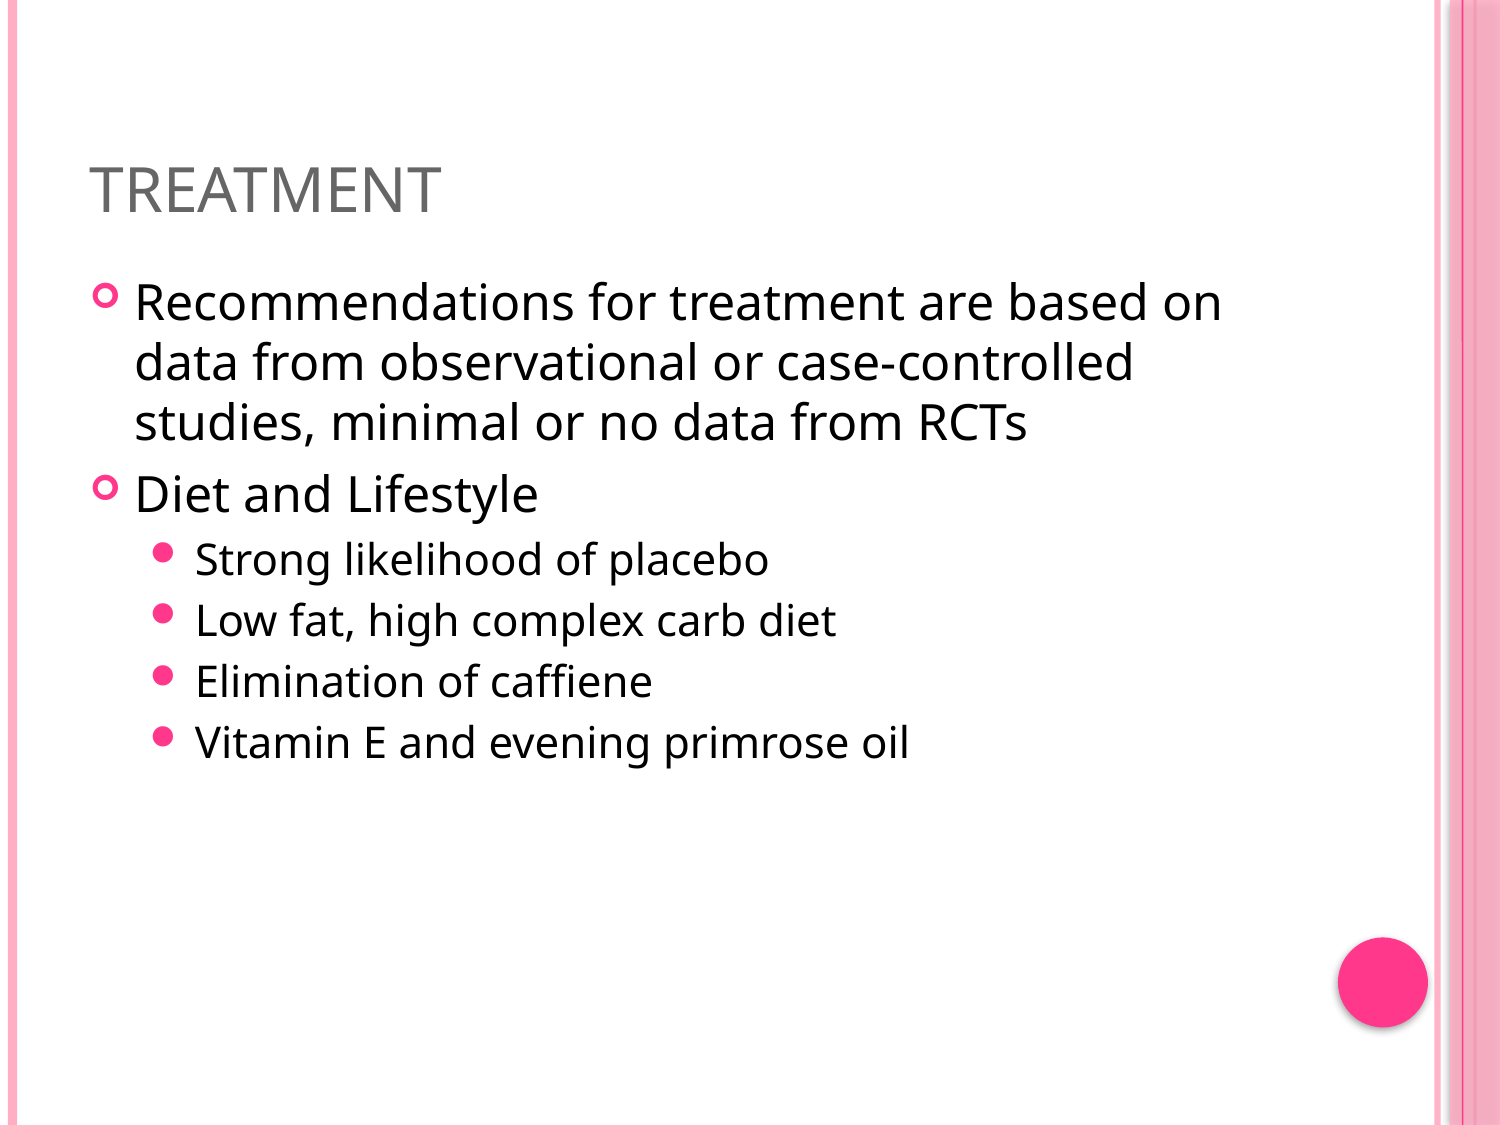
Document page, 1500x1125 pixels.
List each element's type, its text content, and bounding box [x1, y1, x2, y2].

list Recommendations for treatment are based on data from observational or case-controlled studies, minimal or no data from RCTs Diet and Lifestyle Strong likelihood of placebo Low fat, high complex carb diet Elimination of caffiene Vitamin E and evening primrose oil [75, 262, 1300, 1062]
title Treatment [75, 45, 1300, 233]
